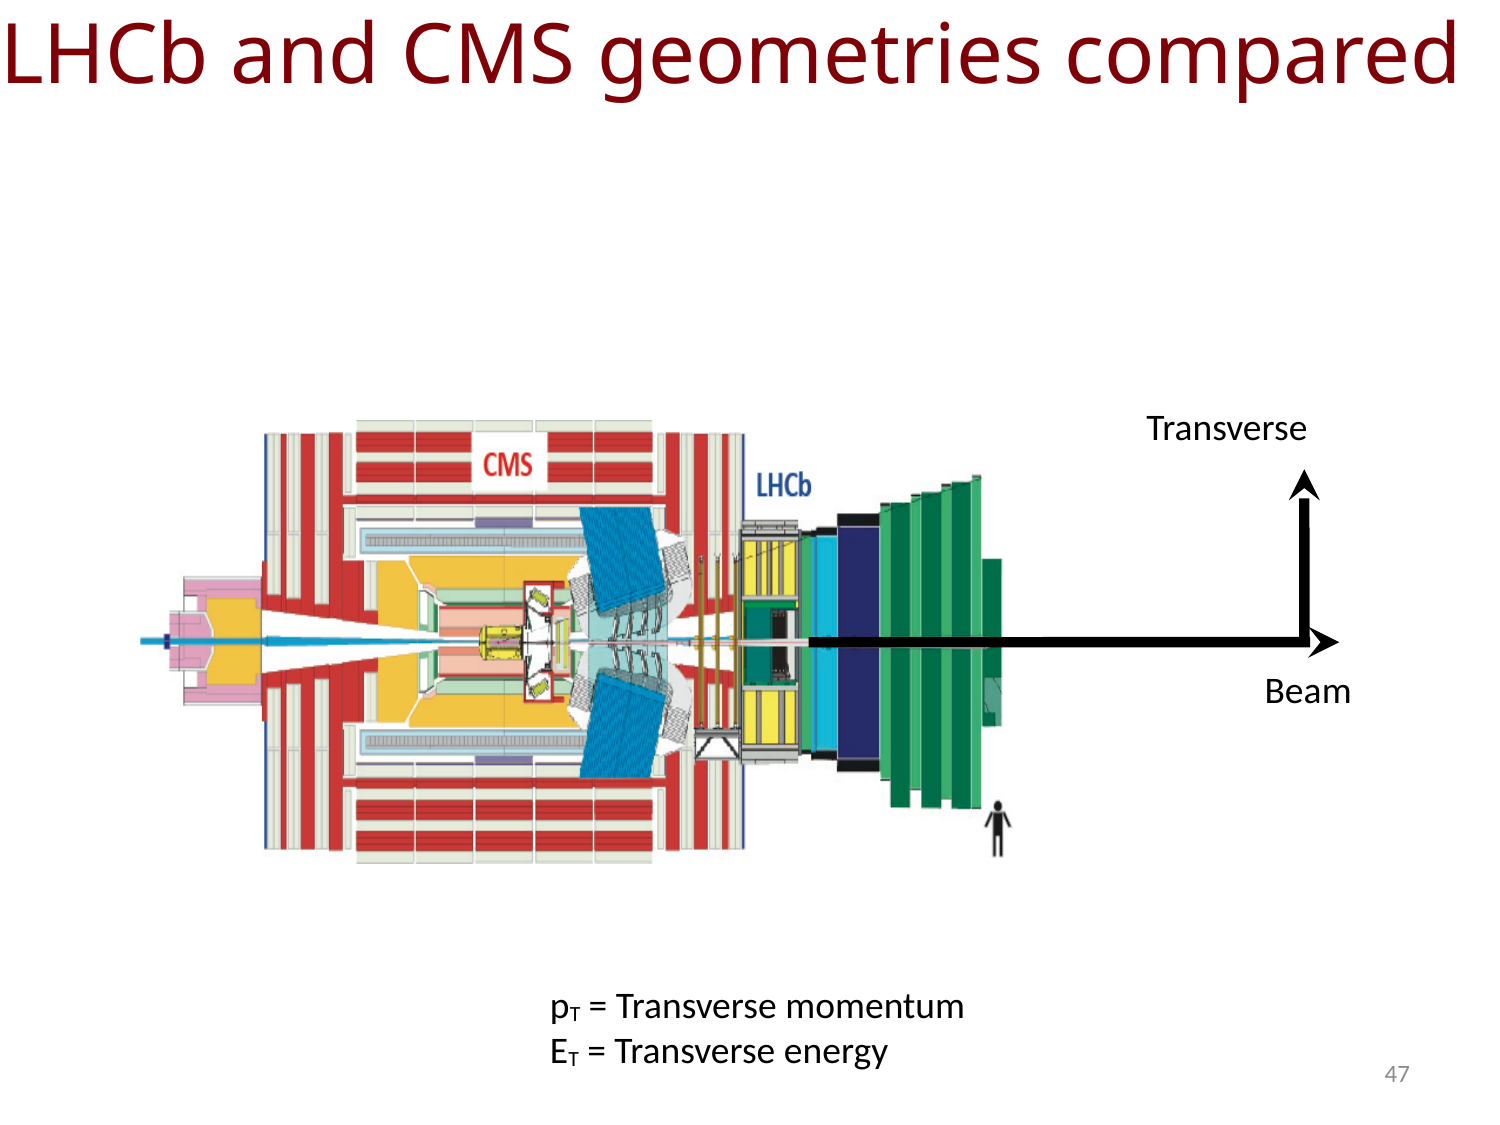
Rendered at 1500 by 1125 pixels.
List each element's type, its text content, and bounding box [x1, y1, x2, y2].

text_box [1326, 635, 1340, 649]
slide_number 47 [1074, 1042, 1425, 1103]
text_box Beam [1264, 665, 1353, 711]
text_box pT = Transverse momentum ET = Transverse energy [550, 981, 966, 1072]
text_box [1298, 469, 1311, 482]
text_box Transverse [1146, 403, 1308, 449]
text_box LHCb and CMS geometries compared [0, 0, 1497, 157]
picture [140, 419, 1013, 865]
